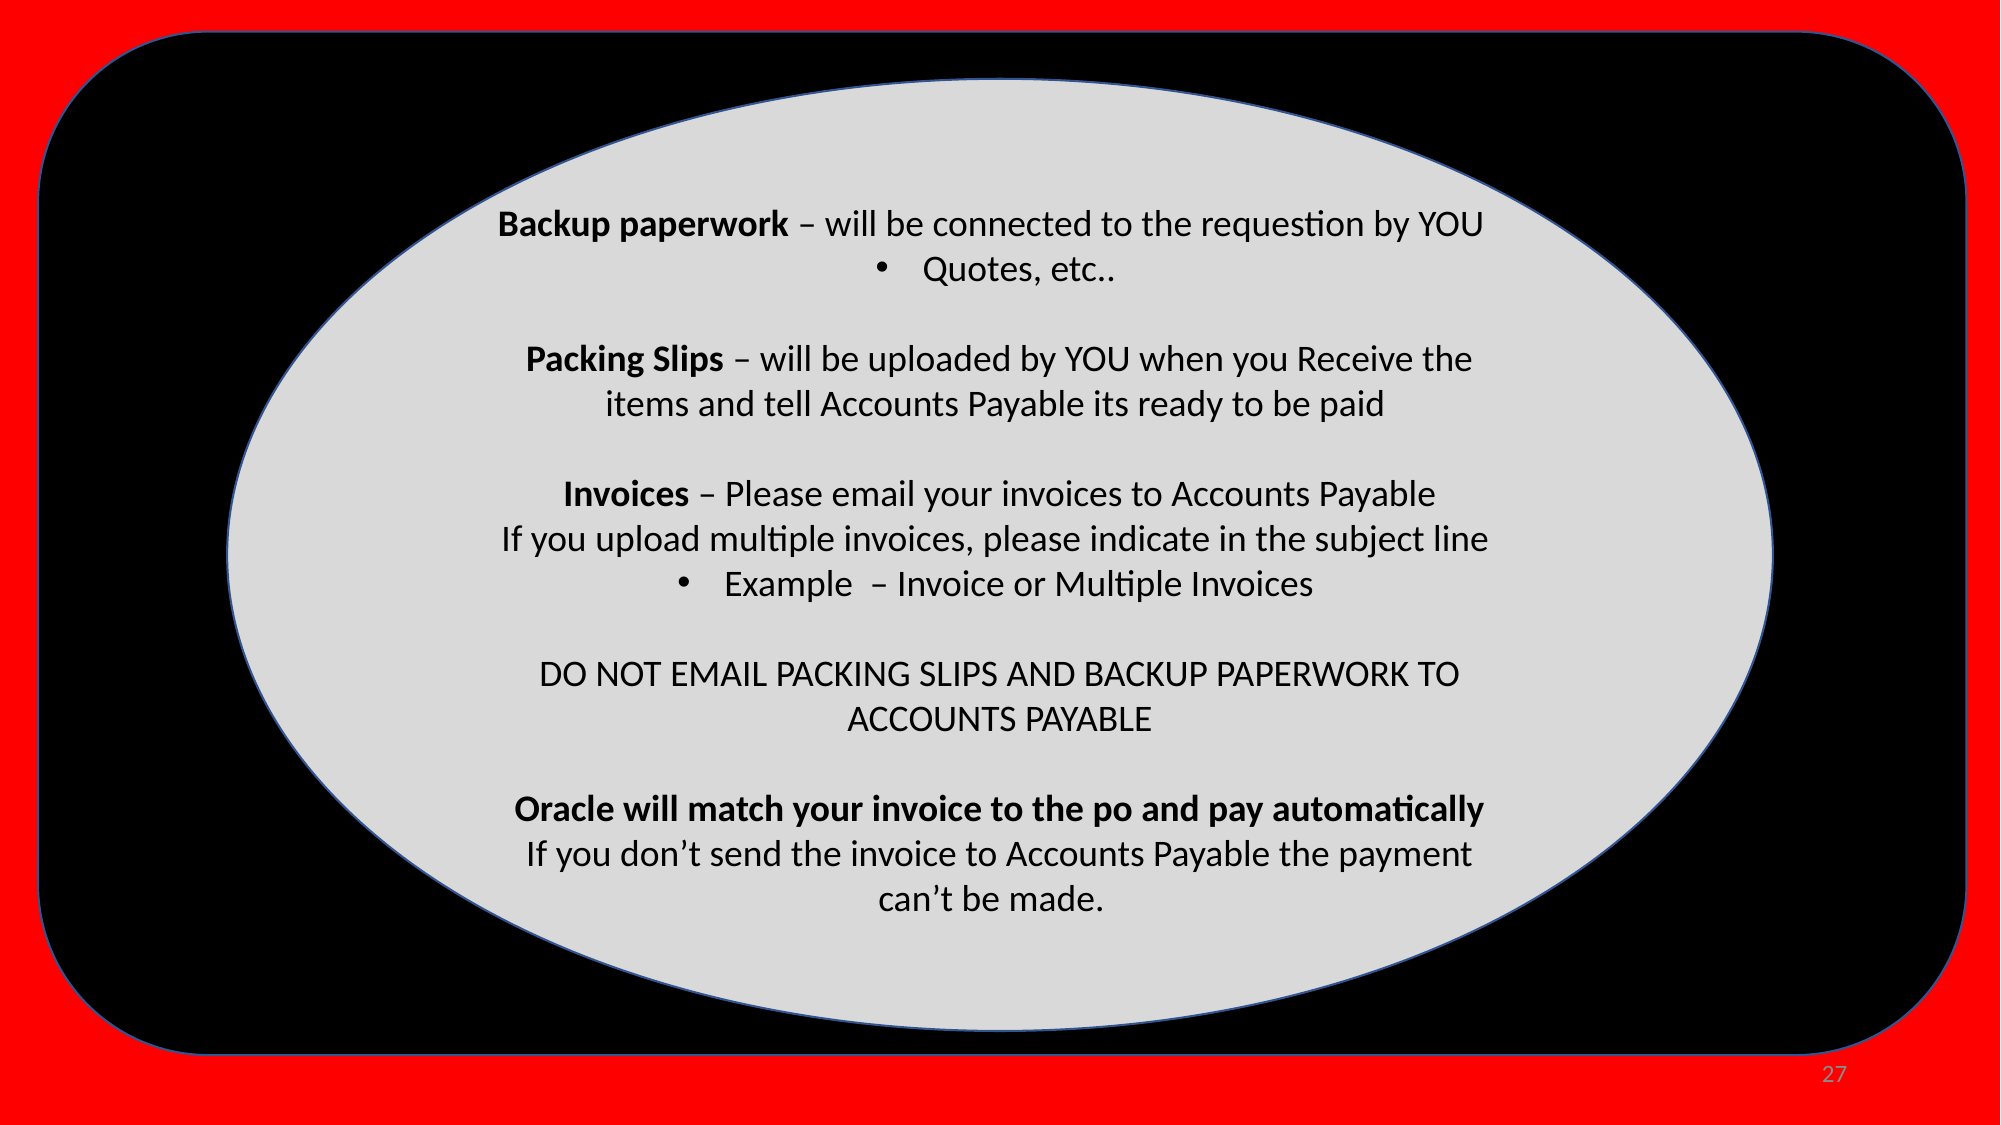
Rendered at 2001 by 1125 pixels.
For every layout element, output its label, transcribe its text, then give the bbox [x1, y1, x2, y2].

text_box Backup paperwork – will be connected to the requestion by YOU Quotes, etc.. Packing Slips – will be uploaded by YOU when you Receive the items and tell Accounts Payable its ready to be paid Invoices – Please email your invoices to Accounts Payable If you upload multiple invoices, please indicate in the subject line Example – Invoice or Multiple Invoices DO NOT EMAIL PACKING SLIPS AND BACKUP PAPERWORK TO ACCOUNTS PAYABLE Oracle will match your invoice to the po and pay automatically If you don’t send the invoice to Accounts Payable the payment can’t be made. [482, 191, 1518, 927]
text_box [226, 200, 482, 910]
text_box [1518, 200, 1774, 910]
text_box [36, 30, 1968, 1057]
text_box [499, 77, 1501, 191]
slide_number 27 [1412, 1043, 1863, 1103]
text_box [515, 927, 1485, 1033]
